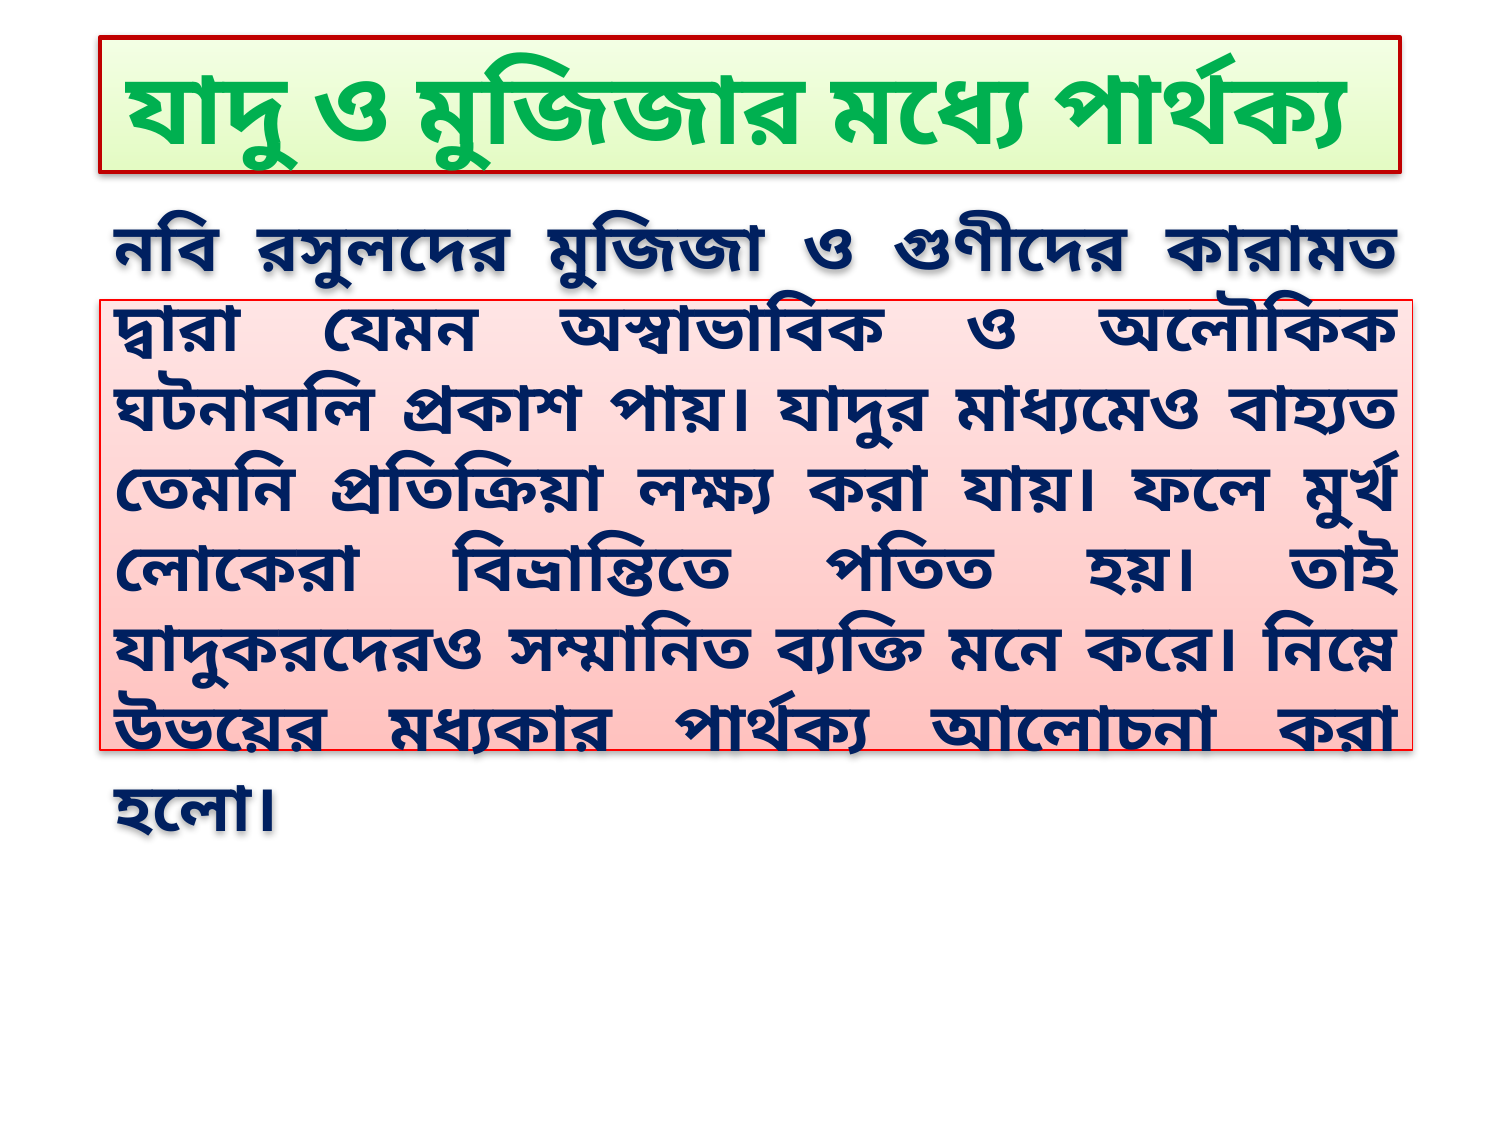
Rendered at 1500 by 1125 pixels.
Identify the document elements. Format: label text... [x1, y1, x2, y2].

text_box নবি রসুলদের মুজিজা ও গুণীদের কারামত দ্বারা যেমন অস্বাভাবিক ও অলৌকিক ঘটনাবলি প্রকাশ পায়। যাদুর মাধ্যমেও বাহ্যত তেমনি প্রতিক্রিয়া লক্ষ্য করা যায়। ফলে মুর্খ লোকেরা বিভ্রান্তিতে পতিত হয়। তাই যাদুকরদেরও সম্মানিত ব্যক্তি মনে করে। নিম্নে উভয়ের মধ্যকার পার্থক্য আলোচনা করা হলো। [99, 299, 1413, 751]
text_box যাদু ও মুজিজার মধ্যে পার্থক্য [99, 37, 1401, 173]
